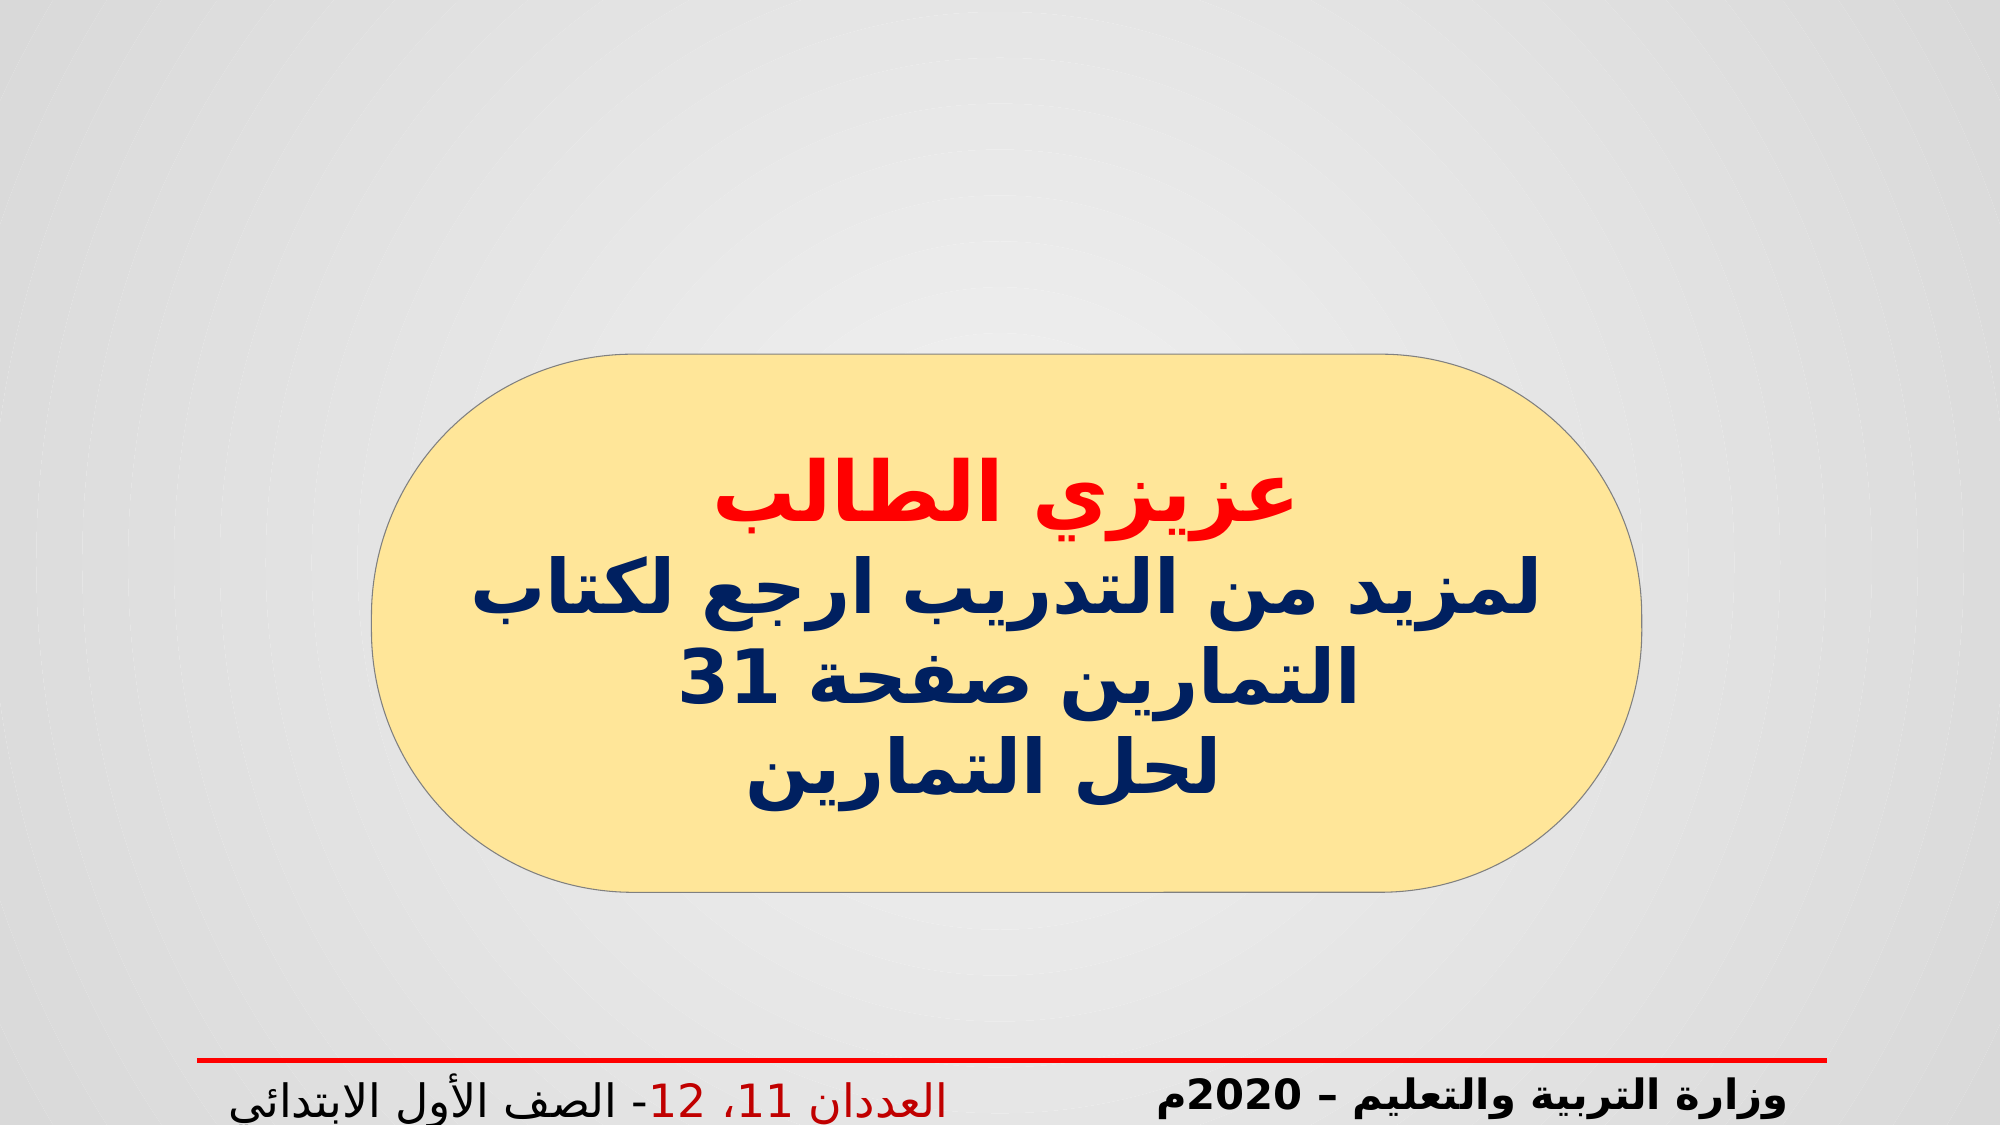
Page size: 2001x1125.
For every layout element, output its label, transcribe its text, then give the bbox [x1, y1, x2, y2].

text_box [196, 1060, 1827, 1125]
text_box عزيزي الطالب لمزيد من التدريب ارجع لكتاب التمارين صفحة 31 لحل التمارين [370, 353, 1643, 893]
